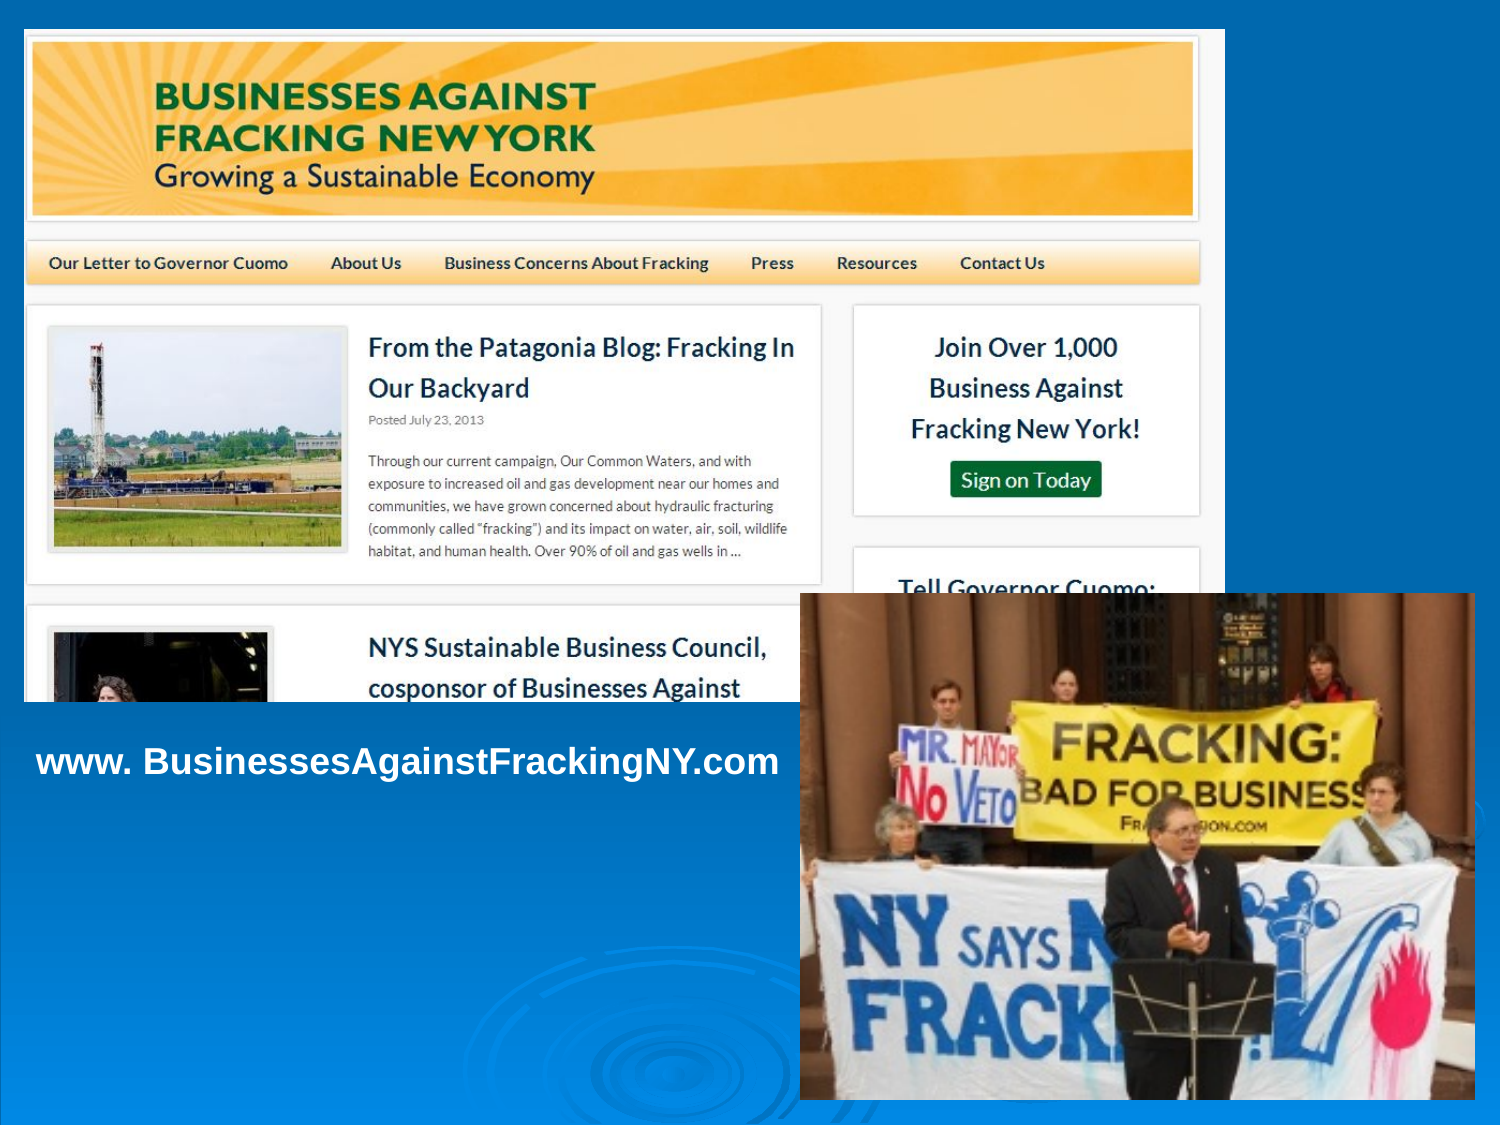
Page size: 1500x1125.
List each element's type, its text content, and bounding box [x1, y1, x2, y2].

picture [24, 28, 1476, 1101]
text_box www. BusinessesAgainstFrackingNY.com [20, 729, 794, 790]
